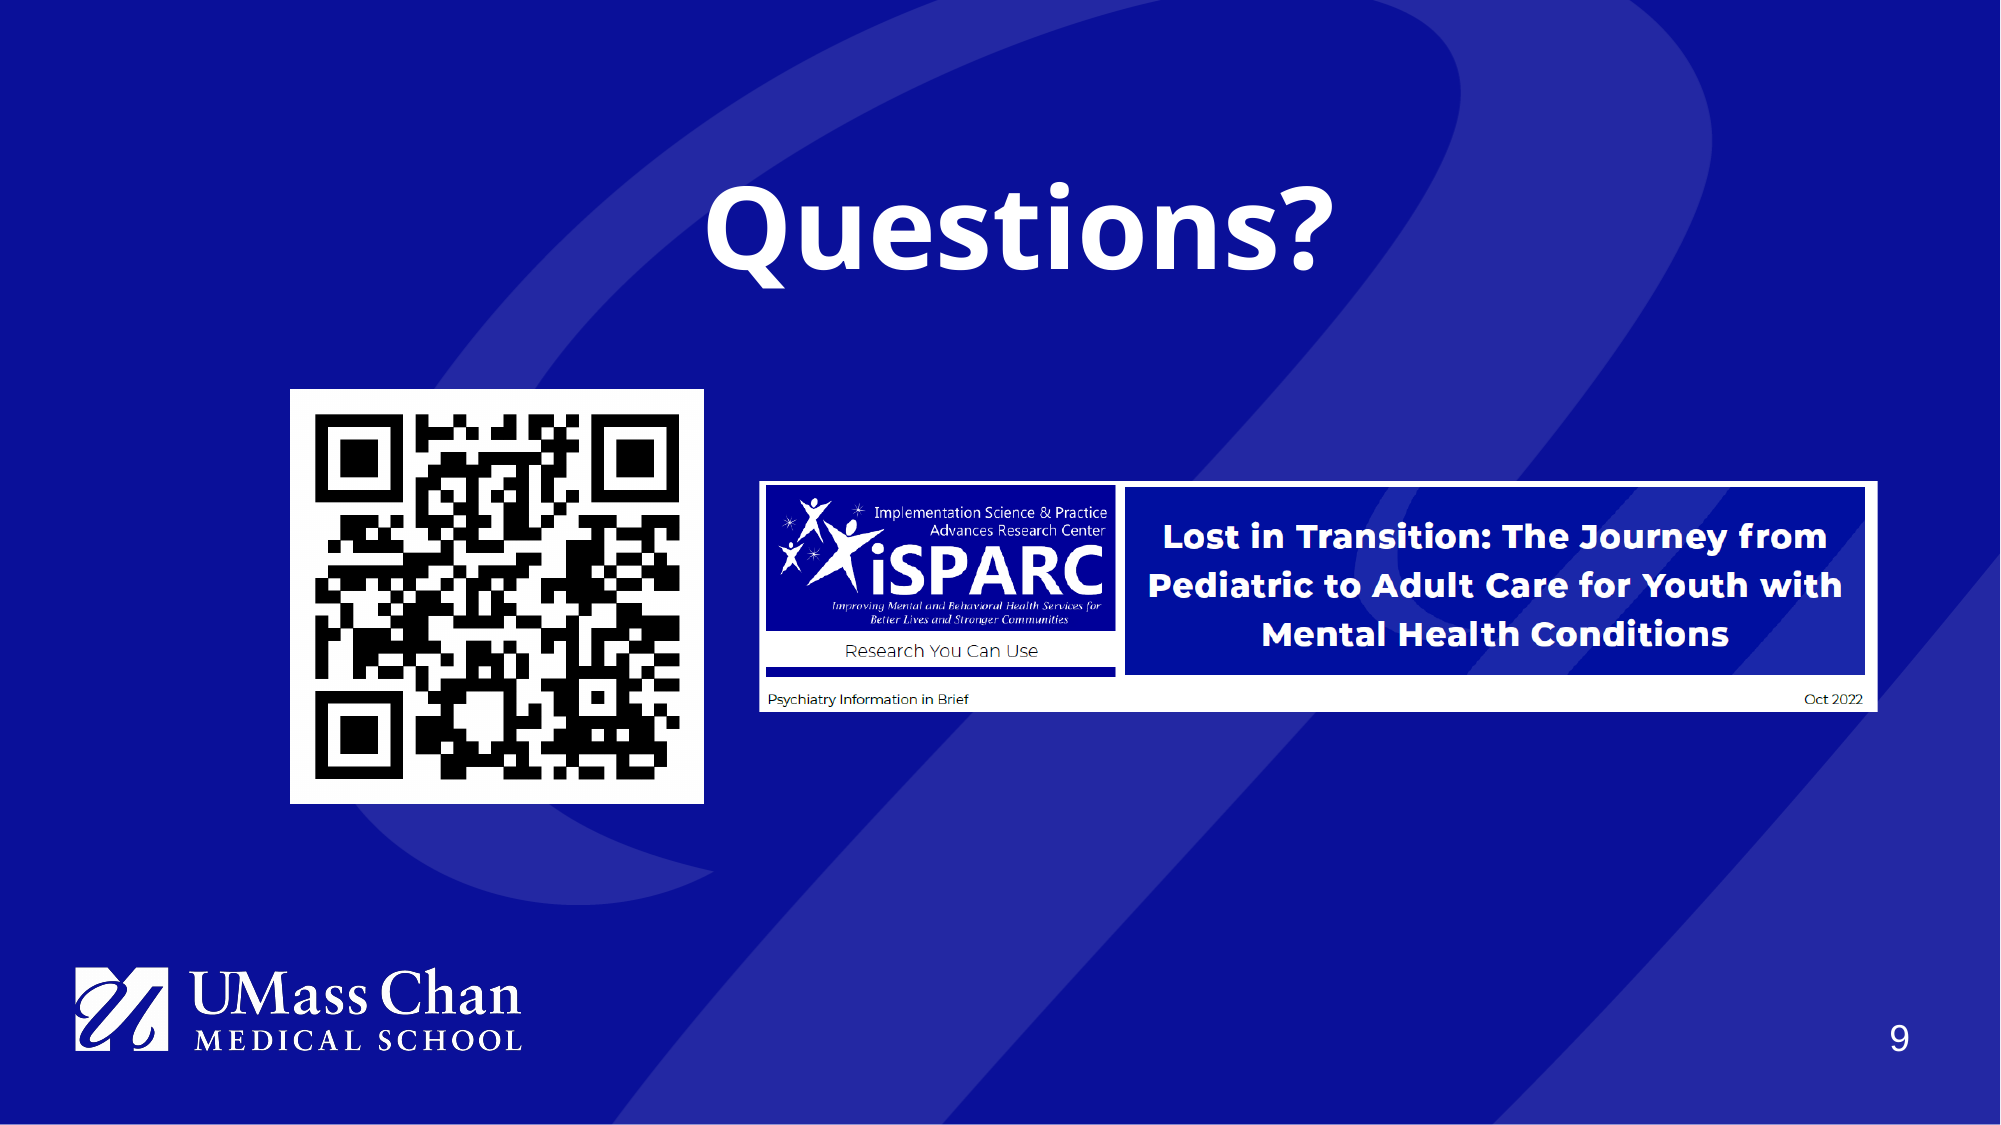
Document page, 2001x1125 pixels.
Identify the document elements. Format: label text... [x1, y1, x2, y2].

picture [0, 0, 2001, 1125]
title Questions? [93, 54, 1944, 302]
